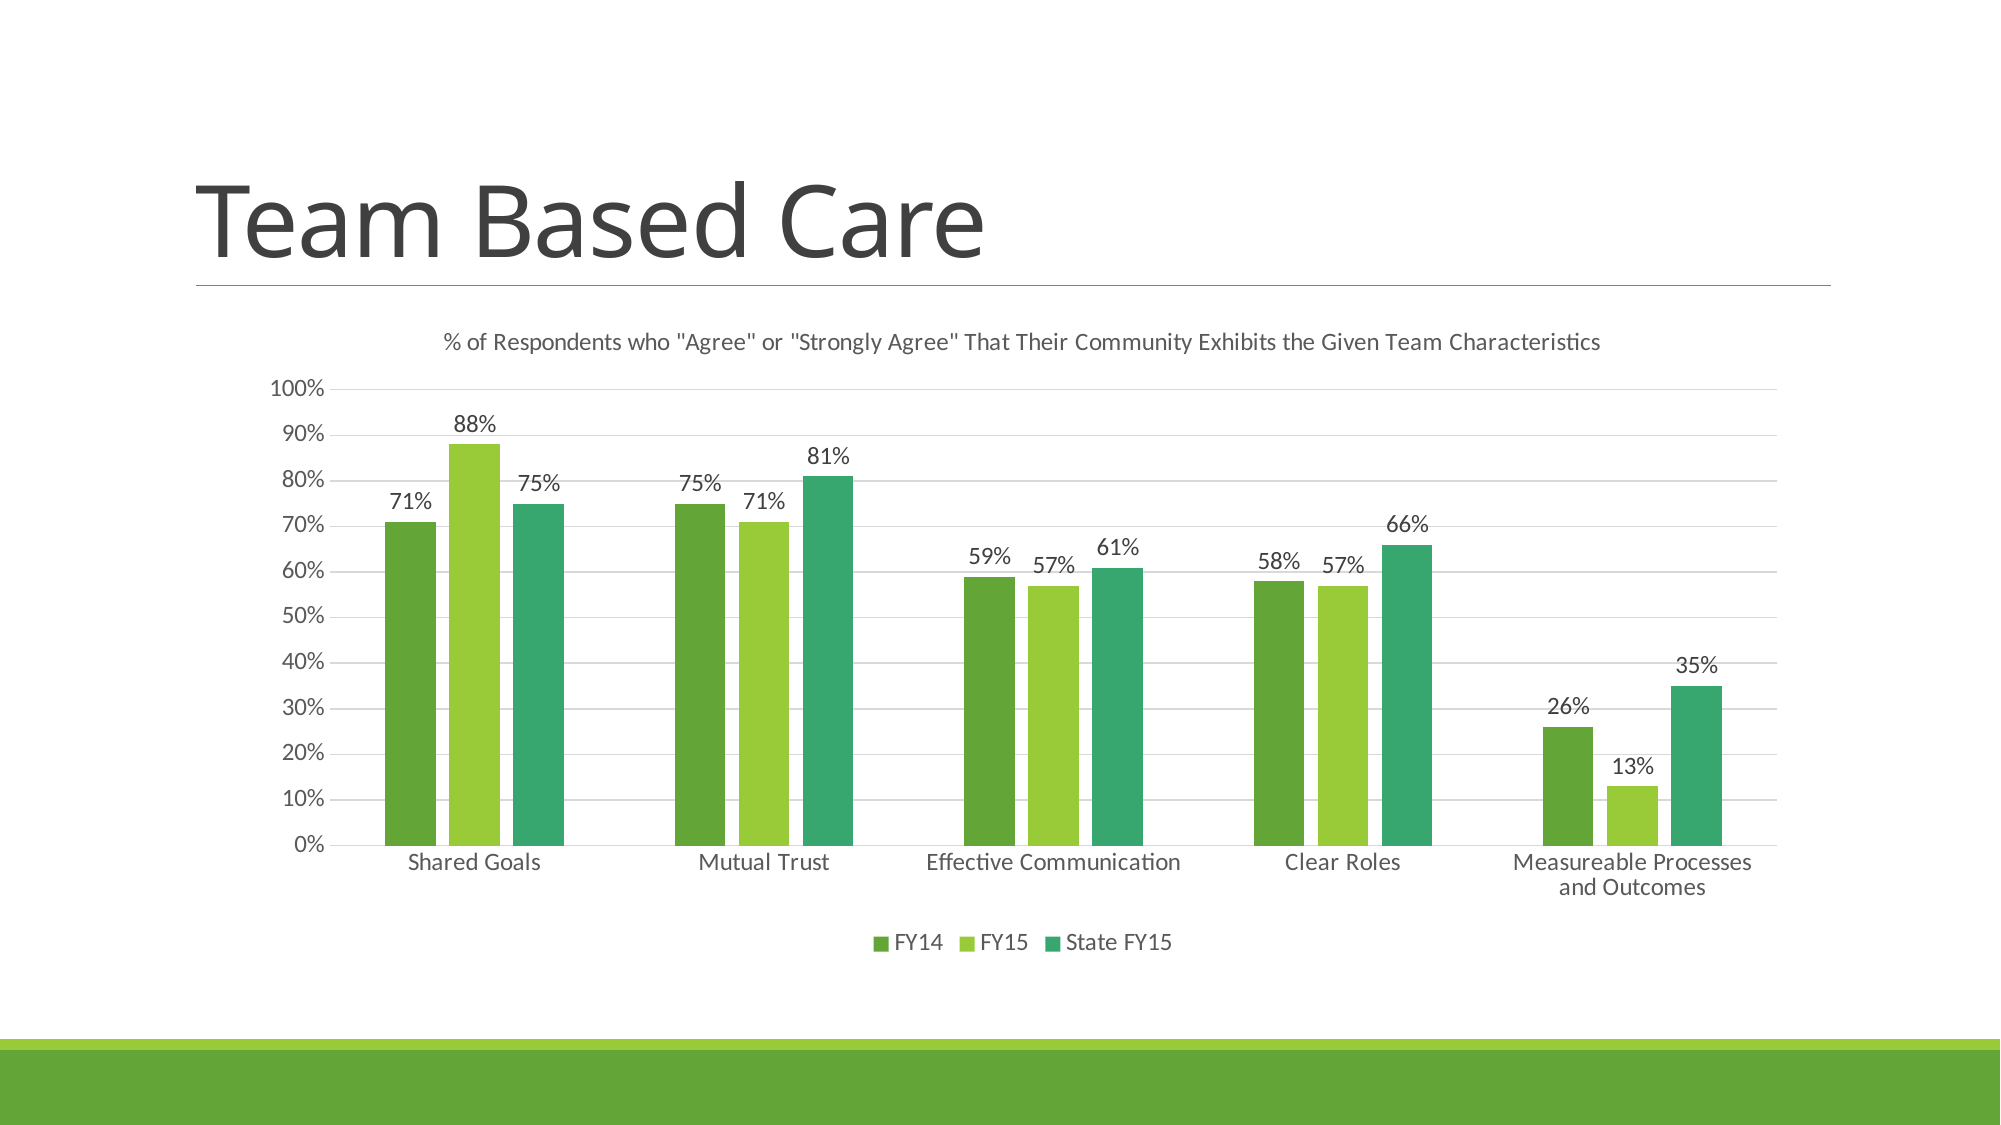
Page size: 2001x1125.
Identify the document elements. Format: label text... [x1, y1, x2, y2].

title Team Based Care [180, 47, 1830, 285]
chart [237, 302, 1810, 964]
